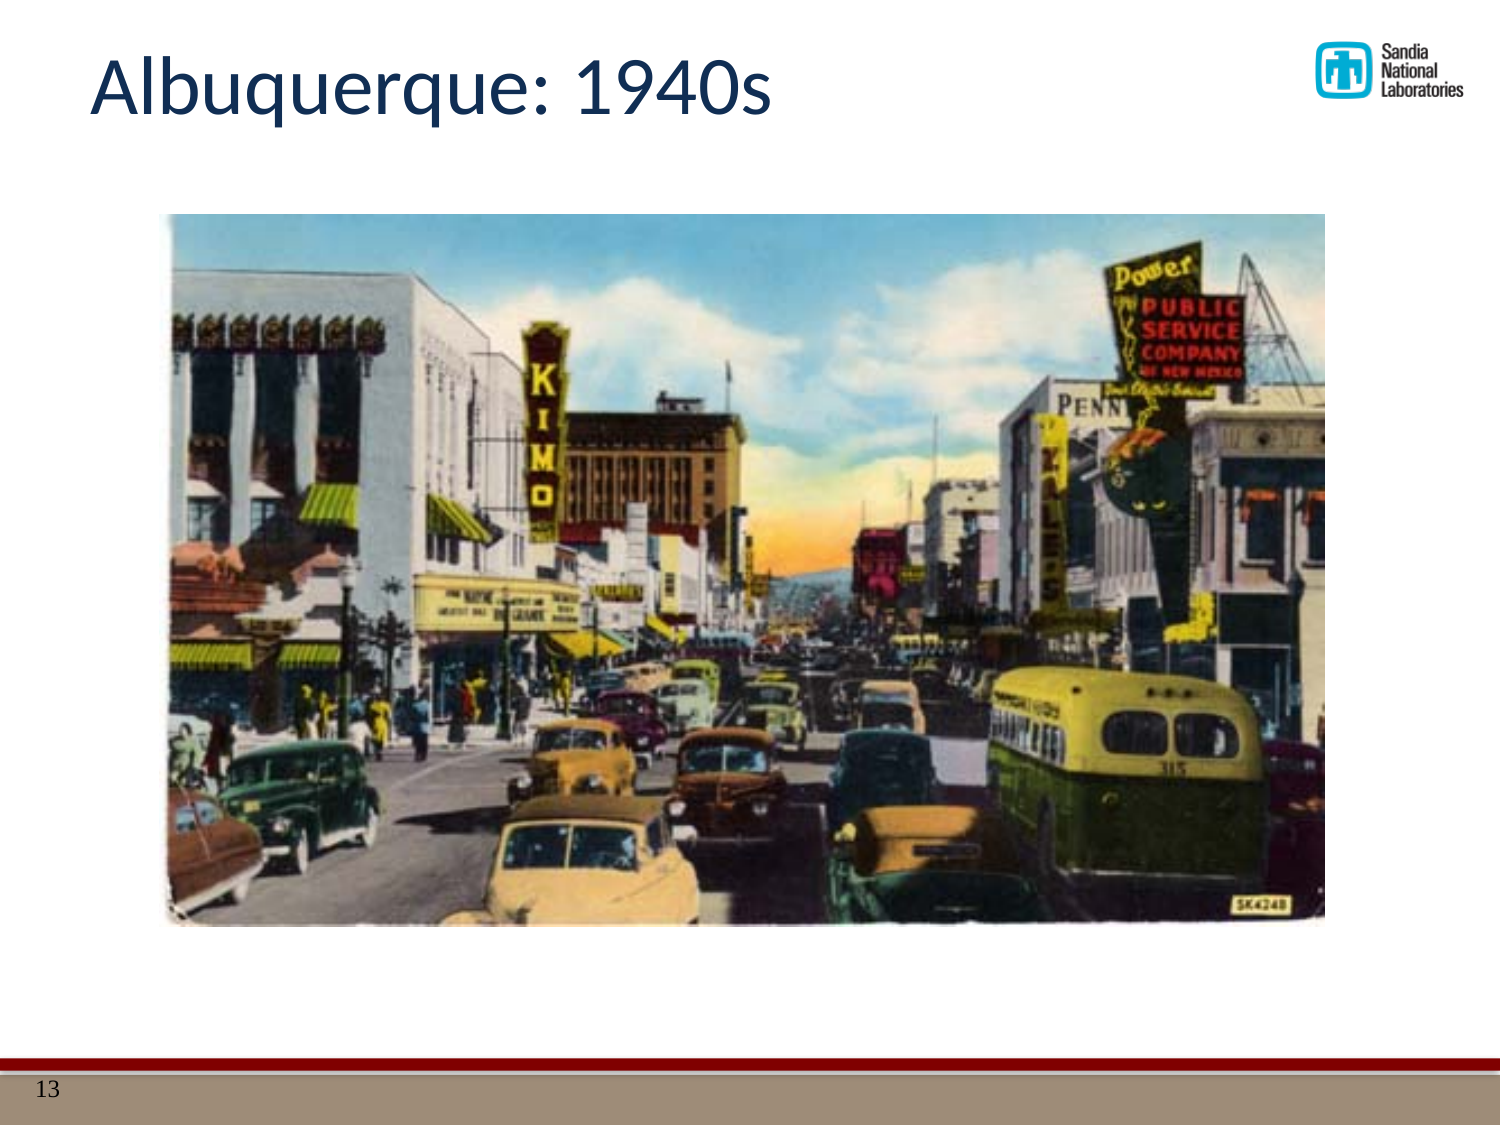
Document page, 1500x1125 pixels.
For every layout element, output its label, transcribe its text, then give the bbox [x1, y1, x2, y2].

slide_number 13 [0, 1064, 76, 1125]
picture [1426, 37, 1467, 105]
picture [158, 213, 1326, 928]
title Albuquerque: 1940s [74, 0, 1426, 163]
